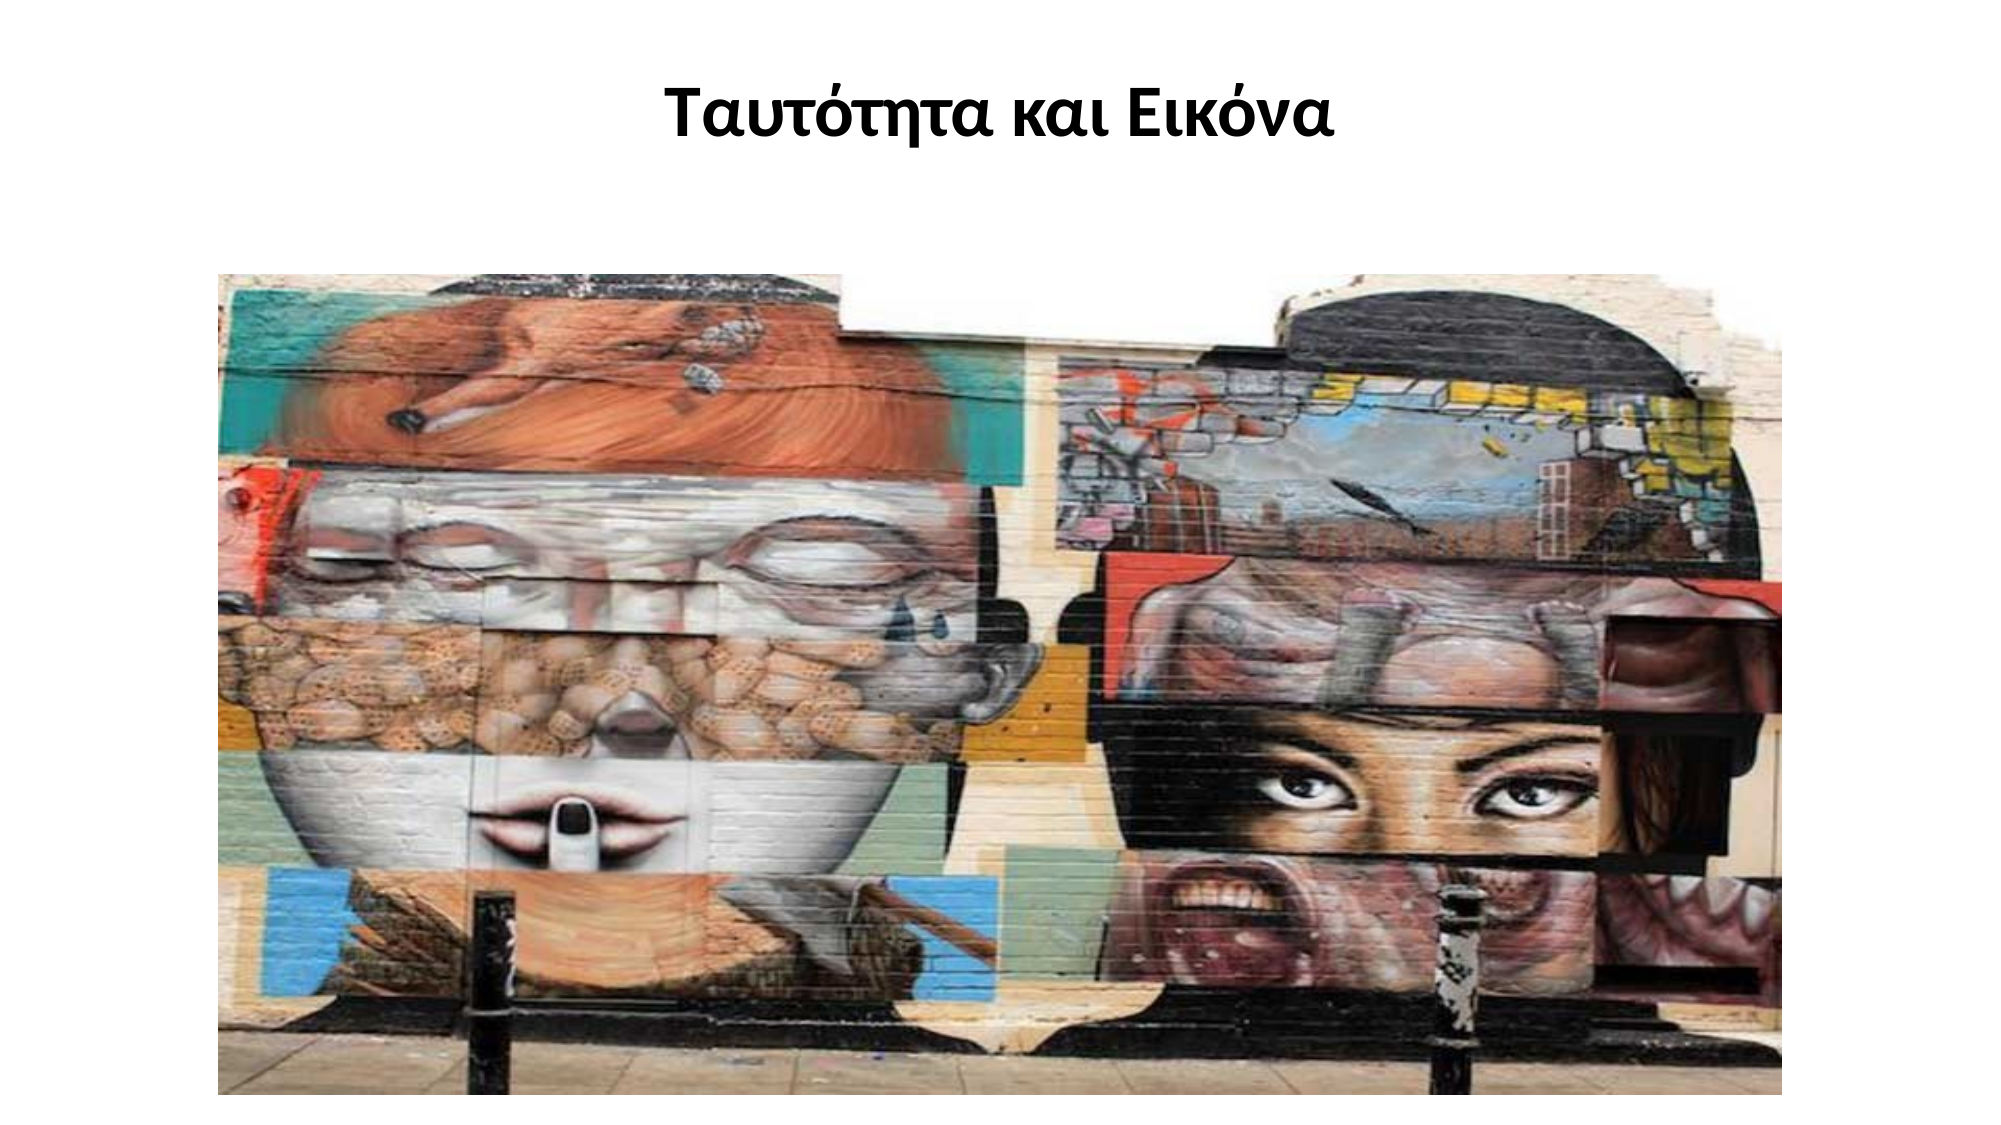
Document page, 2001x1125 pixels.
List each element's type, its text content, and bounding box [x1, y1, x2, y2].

picture [218, 274, 1782, 1095]
title Ταυτότητα και Εικόνα [249, 65, 1750, 200]
